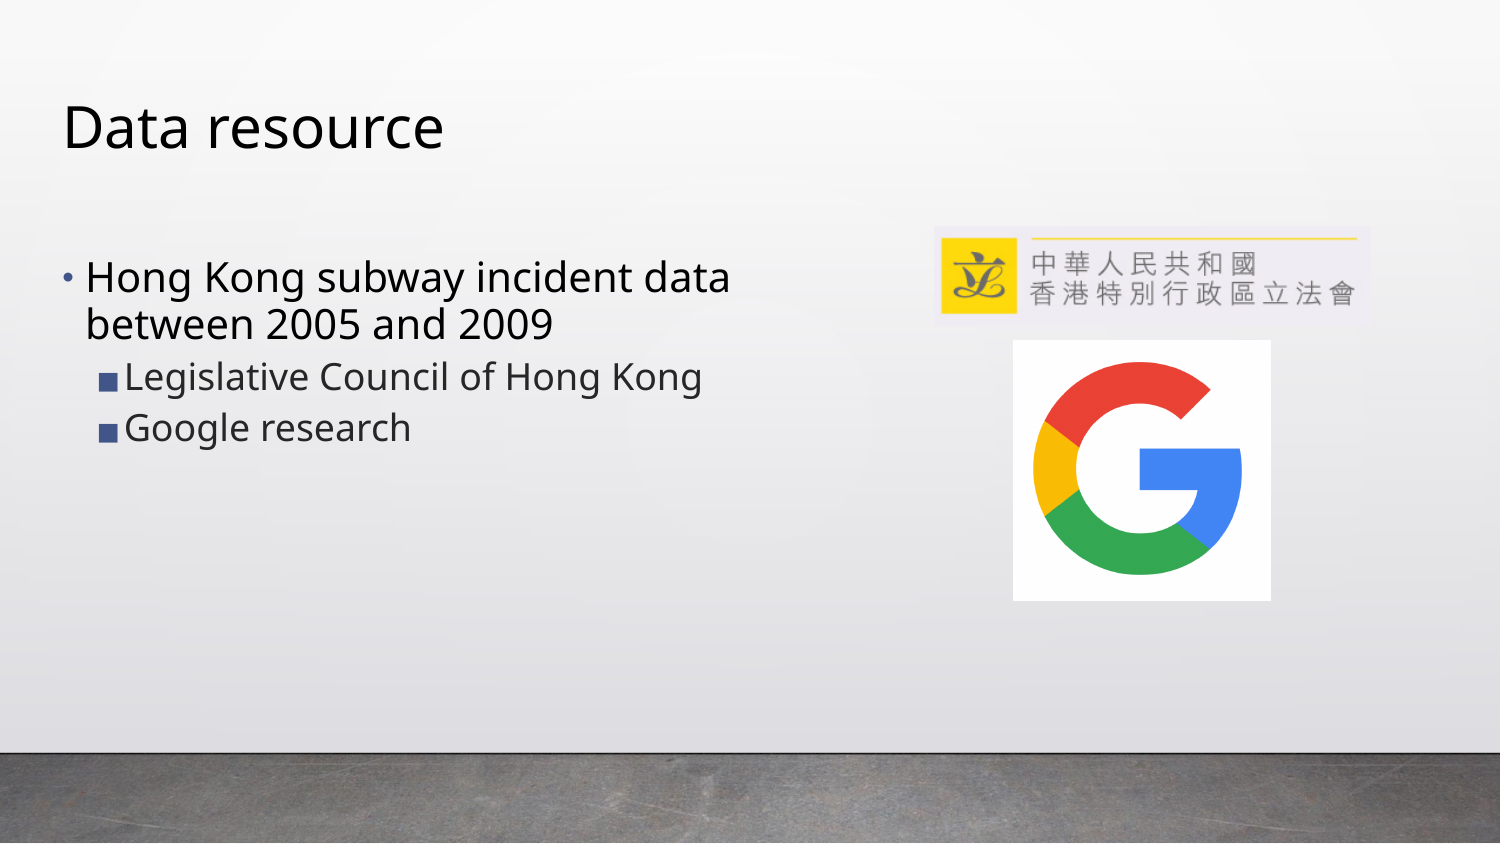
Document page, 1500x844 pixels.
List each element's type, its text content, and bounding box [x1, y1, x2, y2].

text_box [934, 226, 1371, 601]
title Data resource [51, 72, 1449, 167]
list Hong Kong subway incident data between 2005 and 2009 Legislative Council of Hong Kong Google research [51, 189, 895, 750]
picture [0, 753, 1500, 843]
